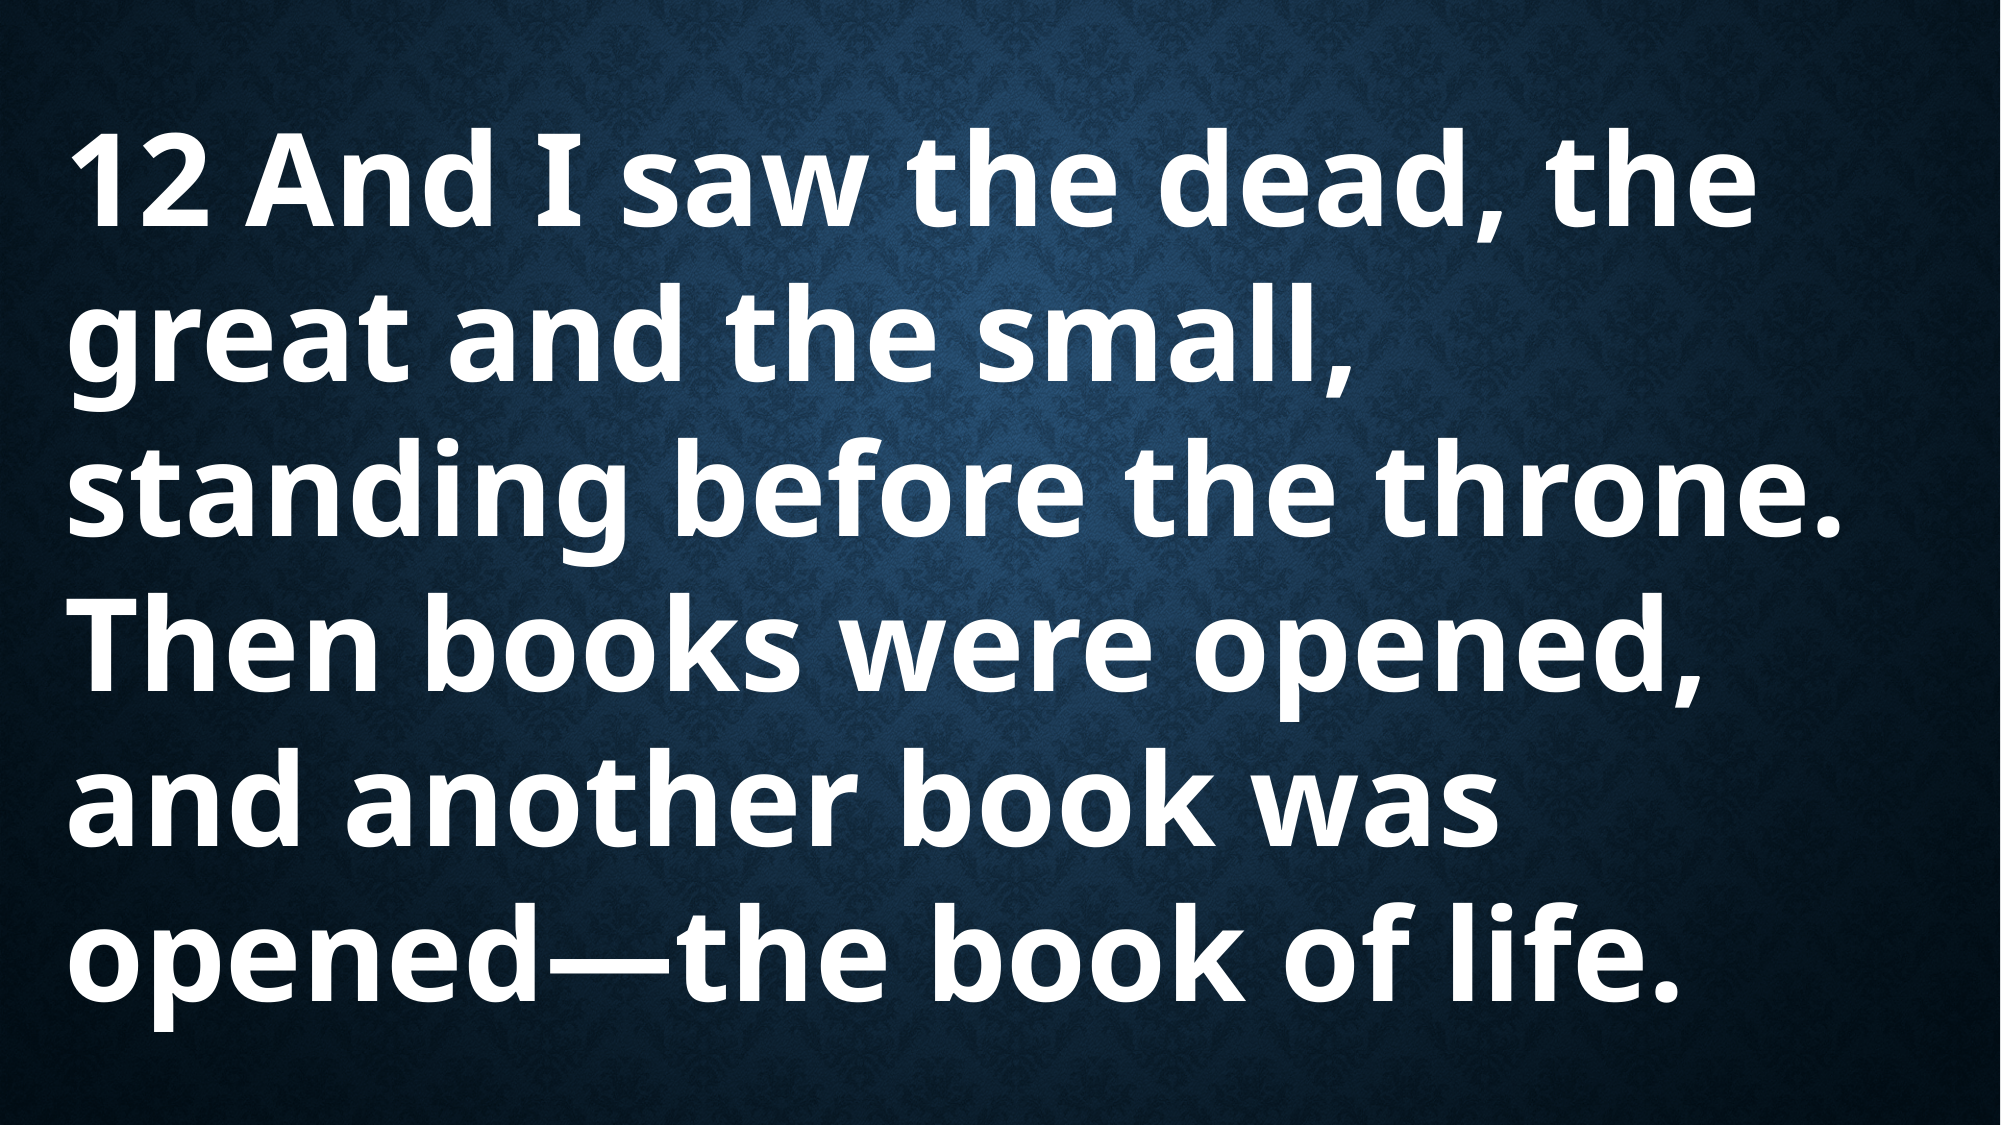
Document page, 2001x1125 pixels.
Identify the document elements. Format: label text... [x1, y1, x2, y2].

text_box 12 And I saw the dead, the great and the small, standing before the throne. Then books were opened, and another book was opened—the book of life. [49, 90, 1937, 1035]
